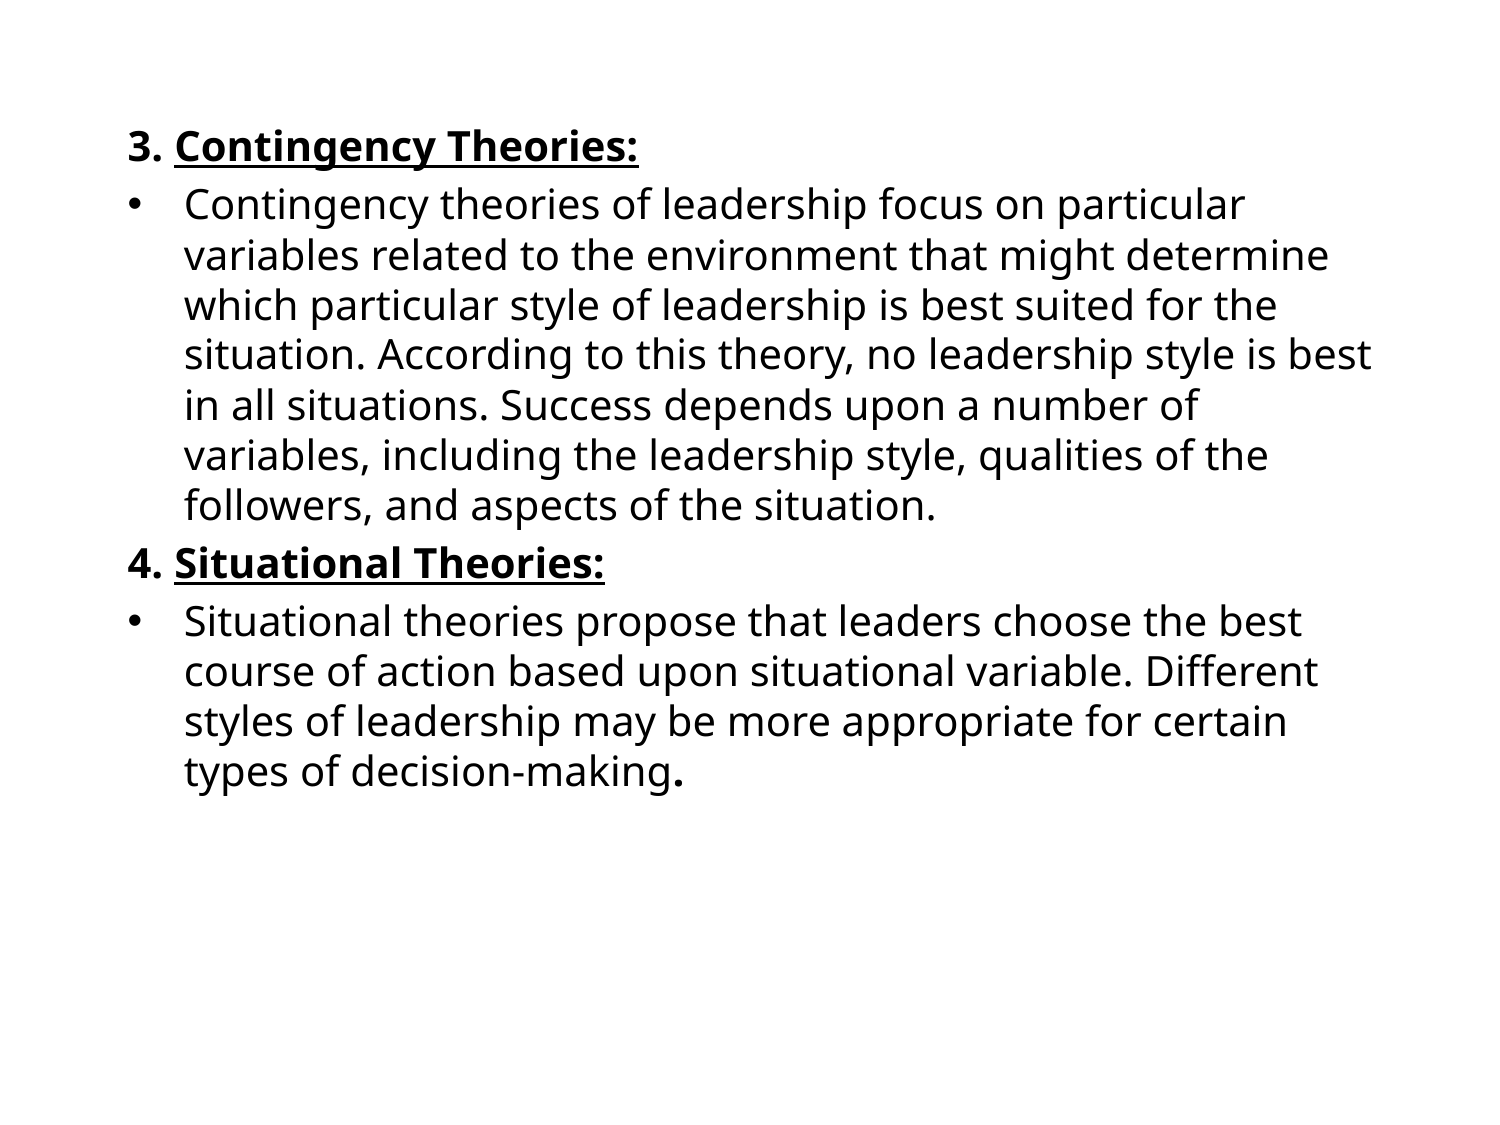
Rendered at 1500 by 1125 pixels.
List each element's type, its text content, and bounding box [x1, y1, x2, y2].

list 3. Contingency Theories: Contingency theories of leadership focus on particular variables related to the environment that might determine which particular style of leadership is best suited for the situation. According to this theory, no leadership style is best in all situations. Success depends upon a number of variables, including the leadership style, qualities of the followers, and aspects of the situation. 4. Situational Theories: Situational theories propose that leaders choose the best course of action based upon situational variable. Different styles of leadership may be more appropriate for certain types of decision-making. [112, 112, 1388, 1000]
